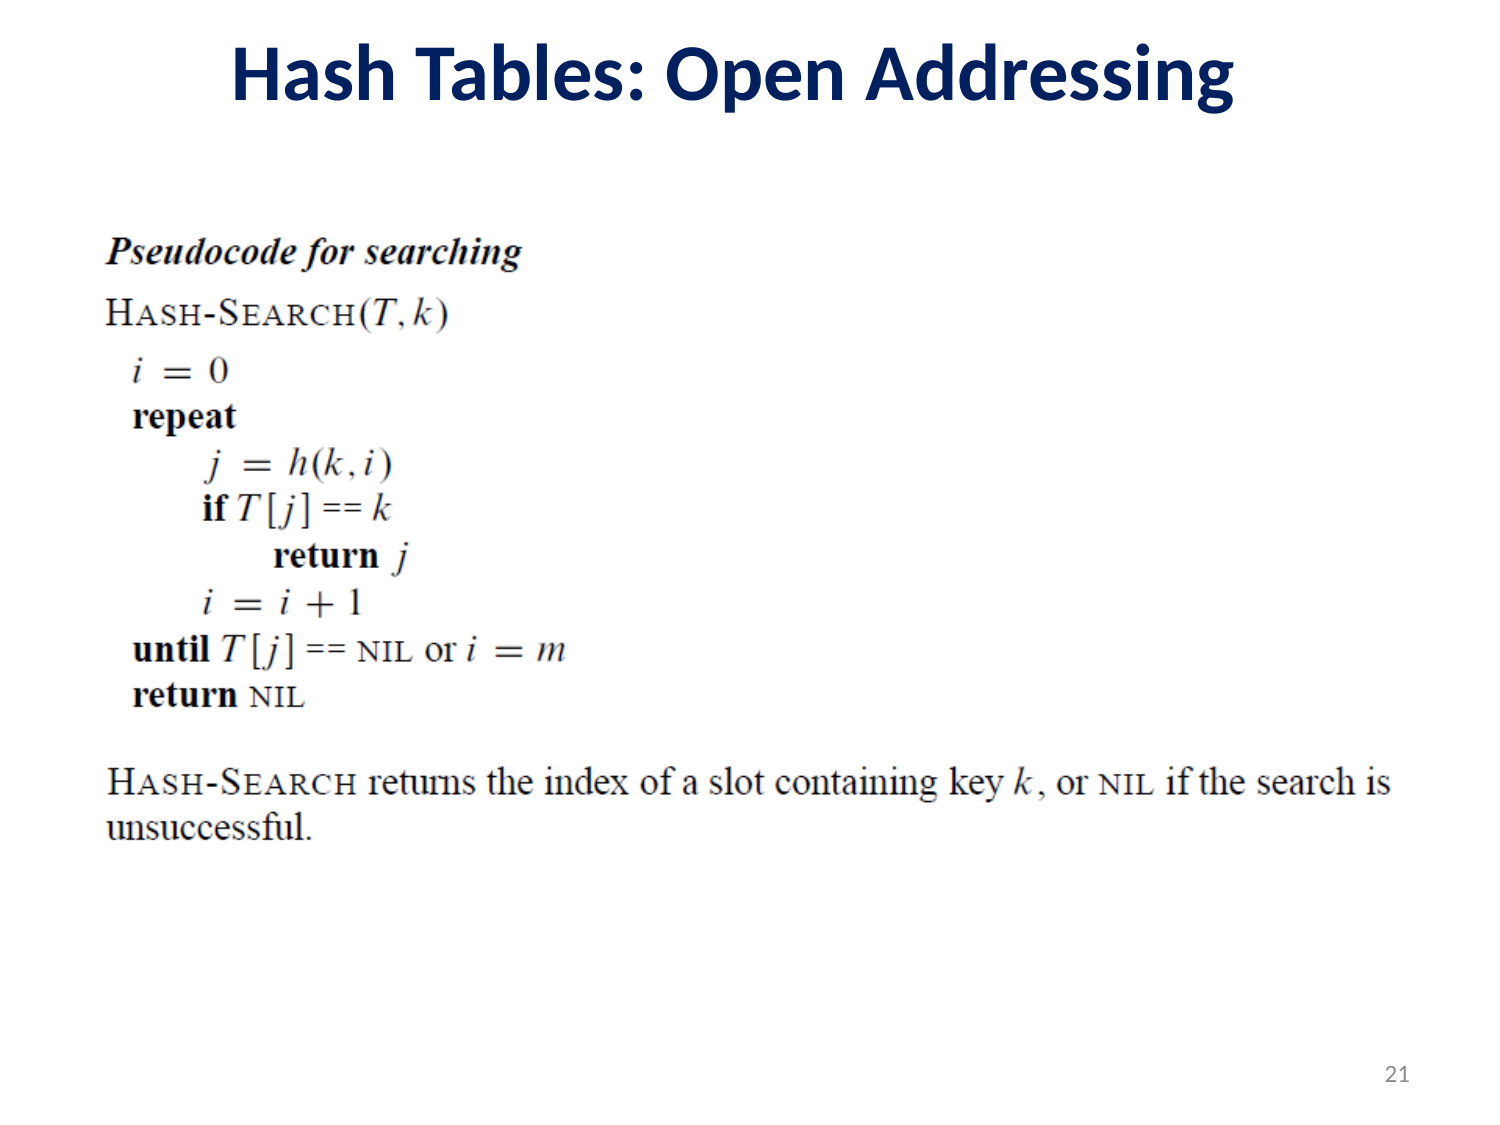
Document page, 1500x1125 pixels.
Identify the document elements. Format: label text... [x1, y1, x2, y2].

picture [69, 216, 1431, 909]
slide_number 21 [1074, 1042, 1425, 1103]
text_box Hash Tables: Open Addressing [87, 12, 1363, 125]
